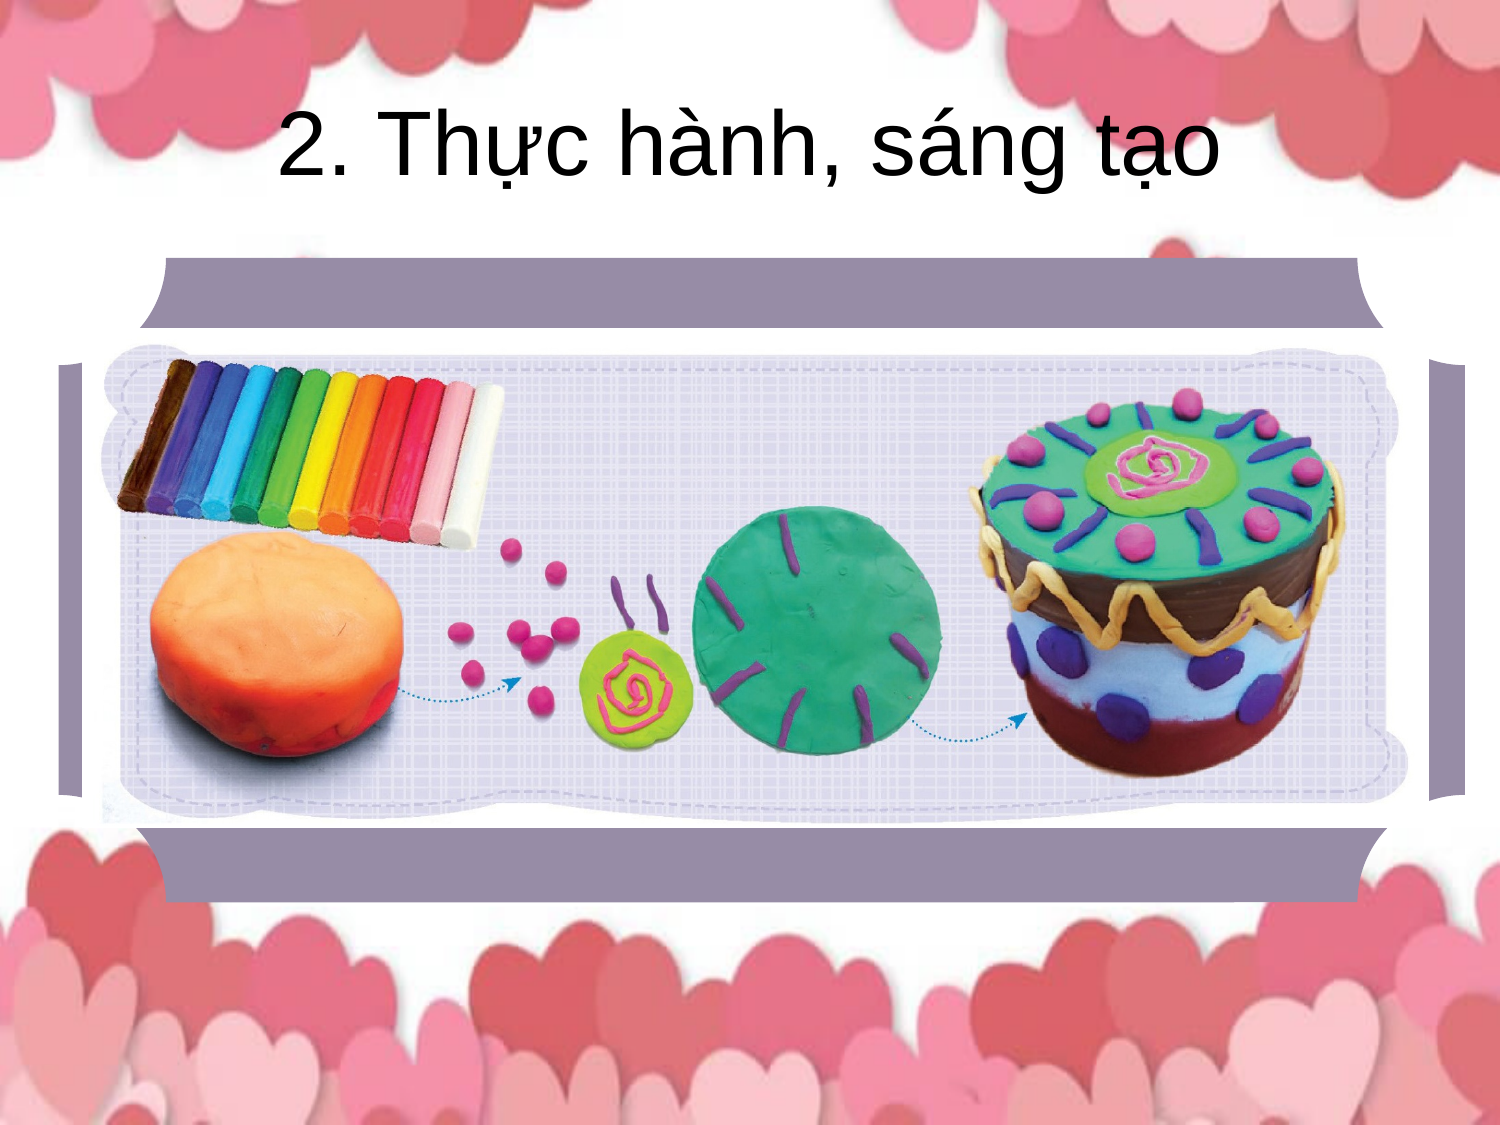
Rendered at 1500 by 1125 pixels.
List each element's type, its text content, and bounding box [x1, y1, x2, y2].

text_box [141, 837, 1383, 905]
text_box [56, 361, 76, 799]
title 2. Thực hành, sáng tạo [75, 45, 1425, 233]
text_box [138, 255, 1385, 326]
text_box [1433, 358, 1467, 802]
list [81, 327, 1429, 828]
